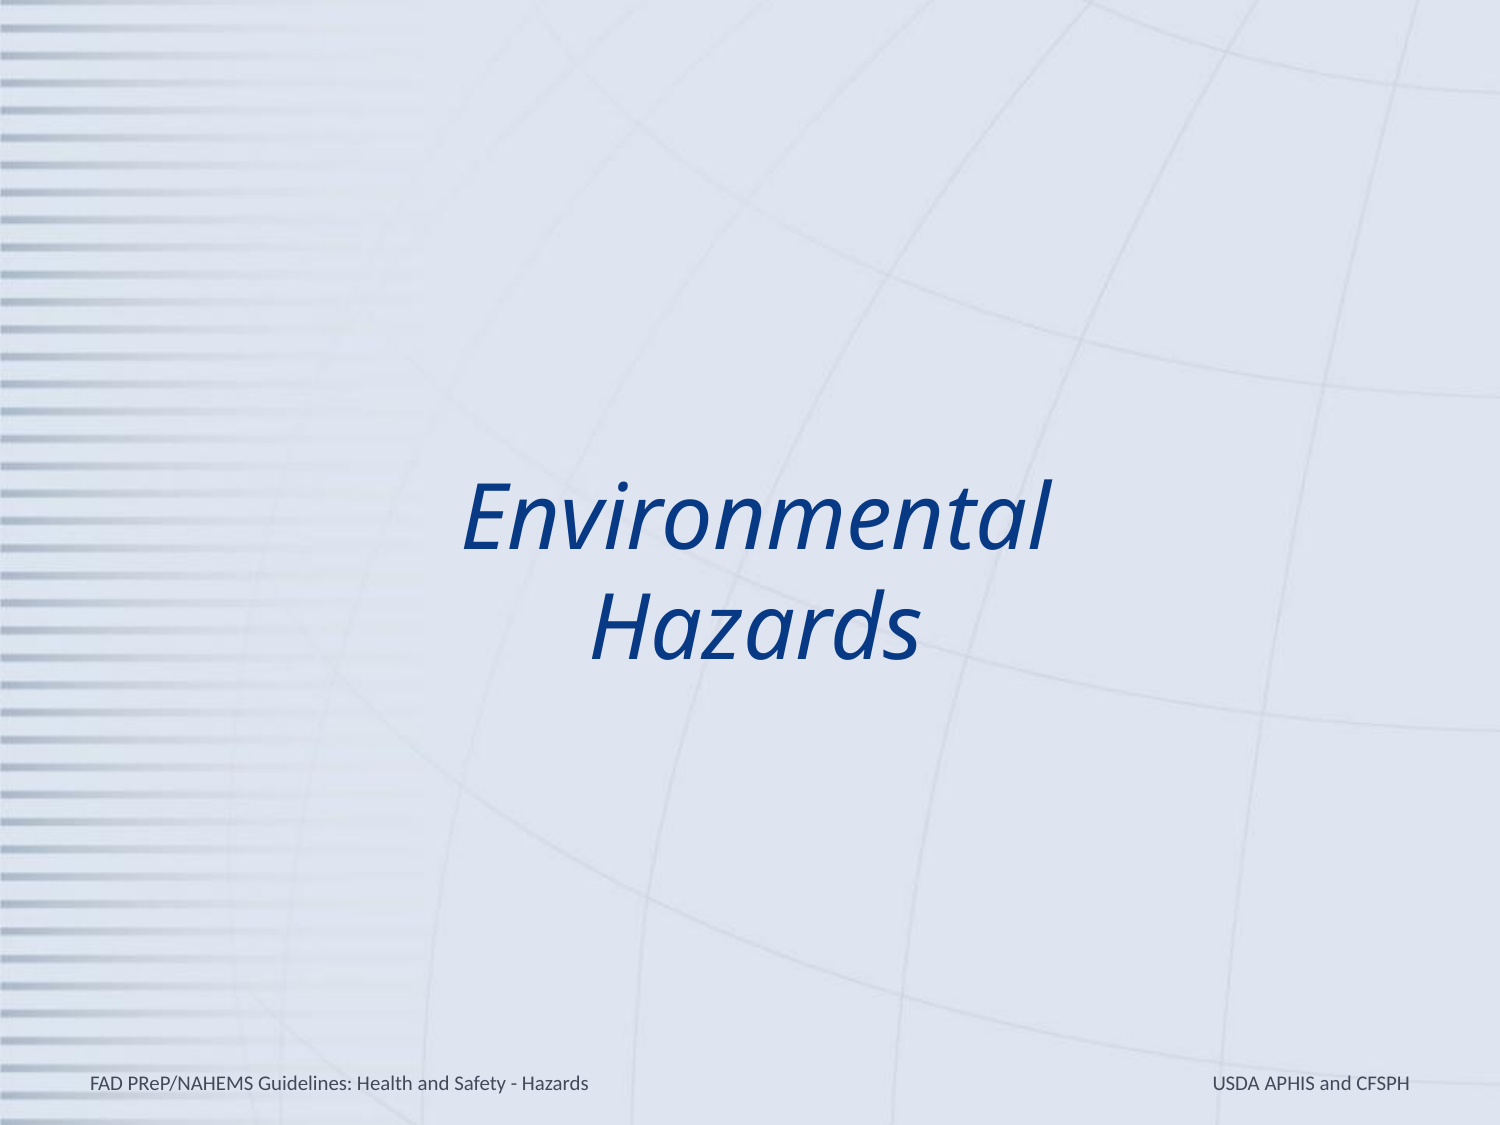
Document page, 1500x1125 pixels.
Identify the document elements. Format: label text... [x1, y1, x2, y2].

footer FAD PReP/NAHEMS Guidelines: Health and Safety - Hazards [75, 1042, 825, 1103]
title Environmental Hazards [118, 450, 1394, 884]
slide_number USDA APHIS and CFSPH [1074, 1042, 1425, 1103]
picture [0, 0, 1500, 1125]
